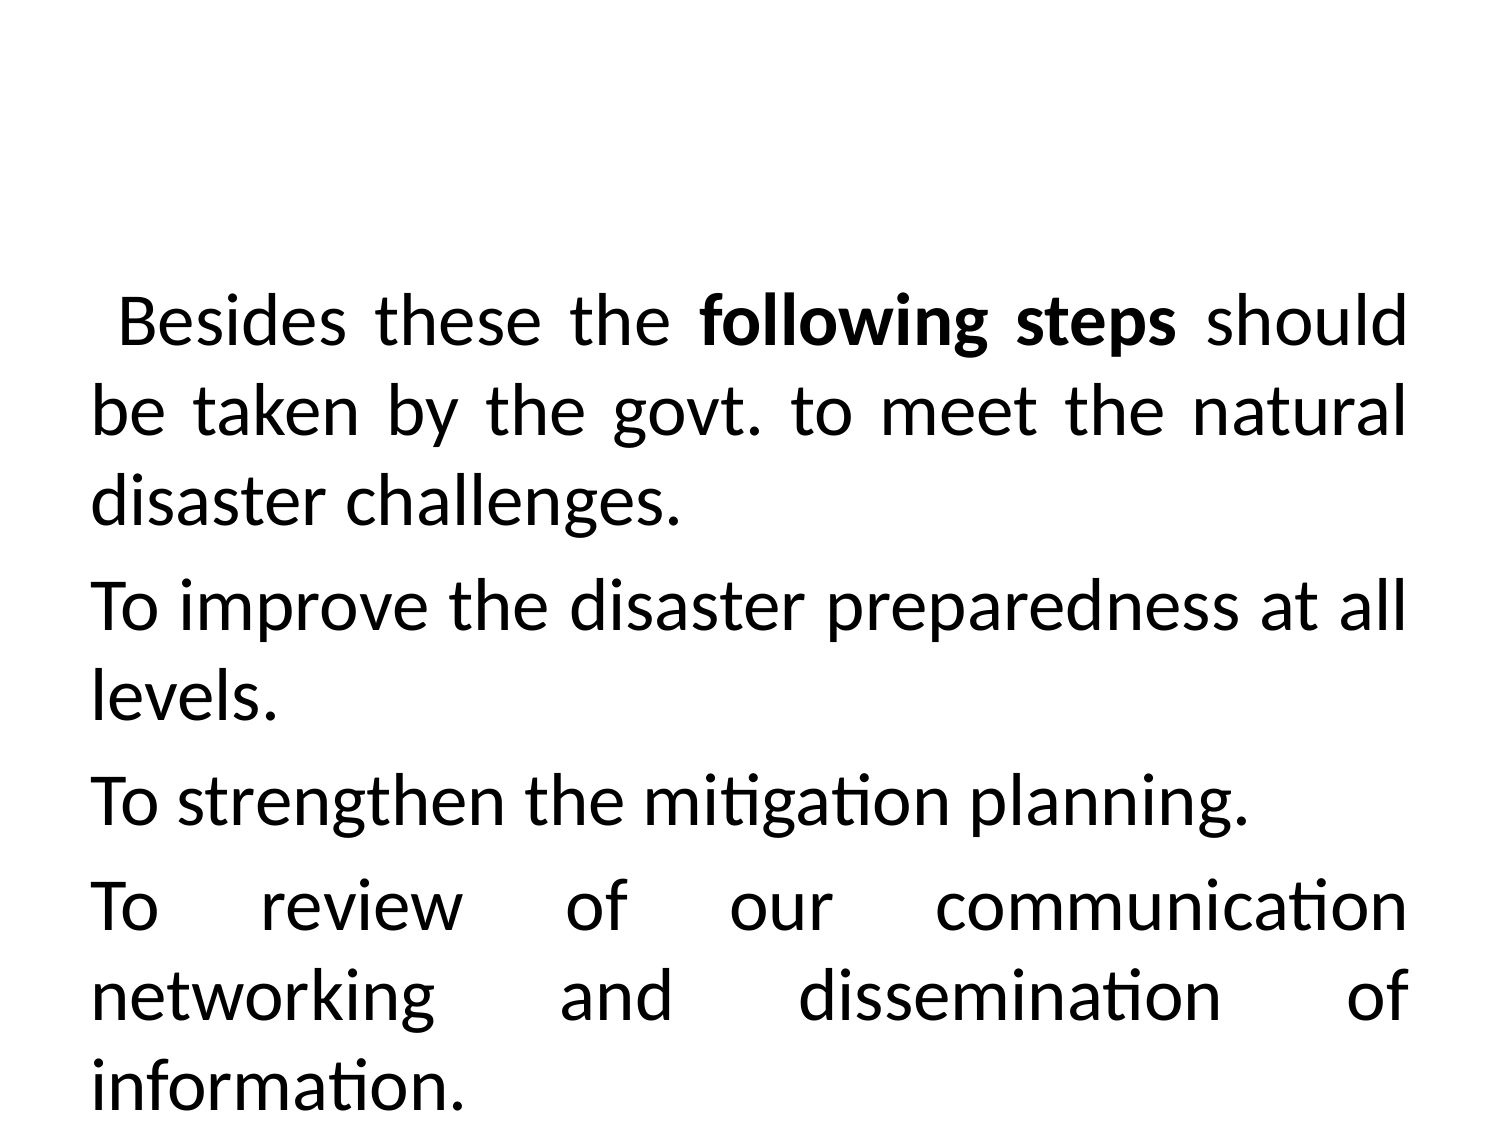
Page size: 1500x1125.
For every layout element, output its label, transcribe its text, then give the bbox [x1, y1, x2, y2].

list Besides these the following steps should be taken by the govt. to meet the natural disaster challenges. To improve the disaster preparedness at all levels. To strengthen the mitigation planning. To review of our communication networking and dissemination of information. [75, 262, 1425, 1125]
